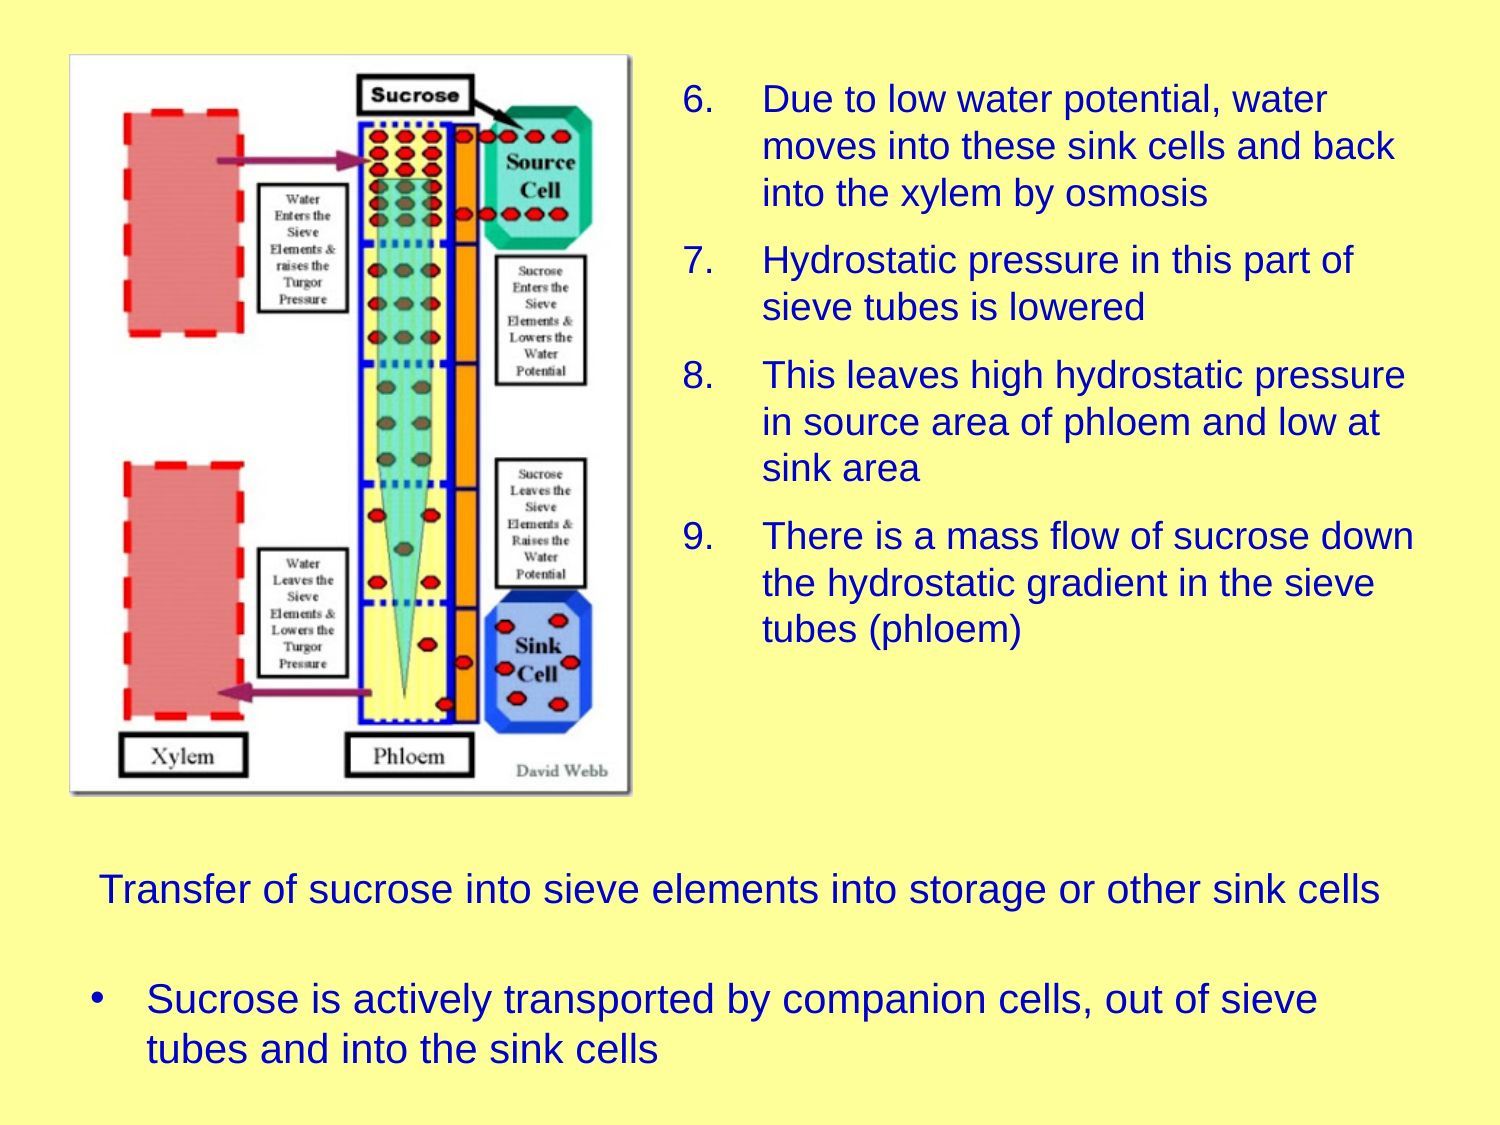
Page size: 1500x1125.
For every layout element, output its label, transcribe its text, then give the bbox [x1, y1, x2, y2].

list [69, 54, 633, 798]
list Due to low water potential, water moves into these sink cells and back into the xylem by osmosis Hydrostatic pressure in this part of sieve tubes is lowered This leaves high hydrostatic pressure in source area of phloem and low at sink area There is a mass flow of sucrose down the hydrostatic gradient in the sieve tubes (phloem) [667, 66, 1437, 799]
title Transfer of sucrose into sieve elements into storage or other sink cells [64, 834, 1415, 941]
text_box Sucrose is actively transported by companion cells, out of sieve tubes and into the sink cells [74, 964, 1425, 1087]
